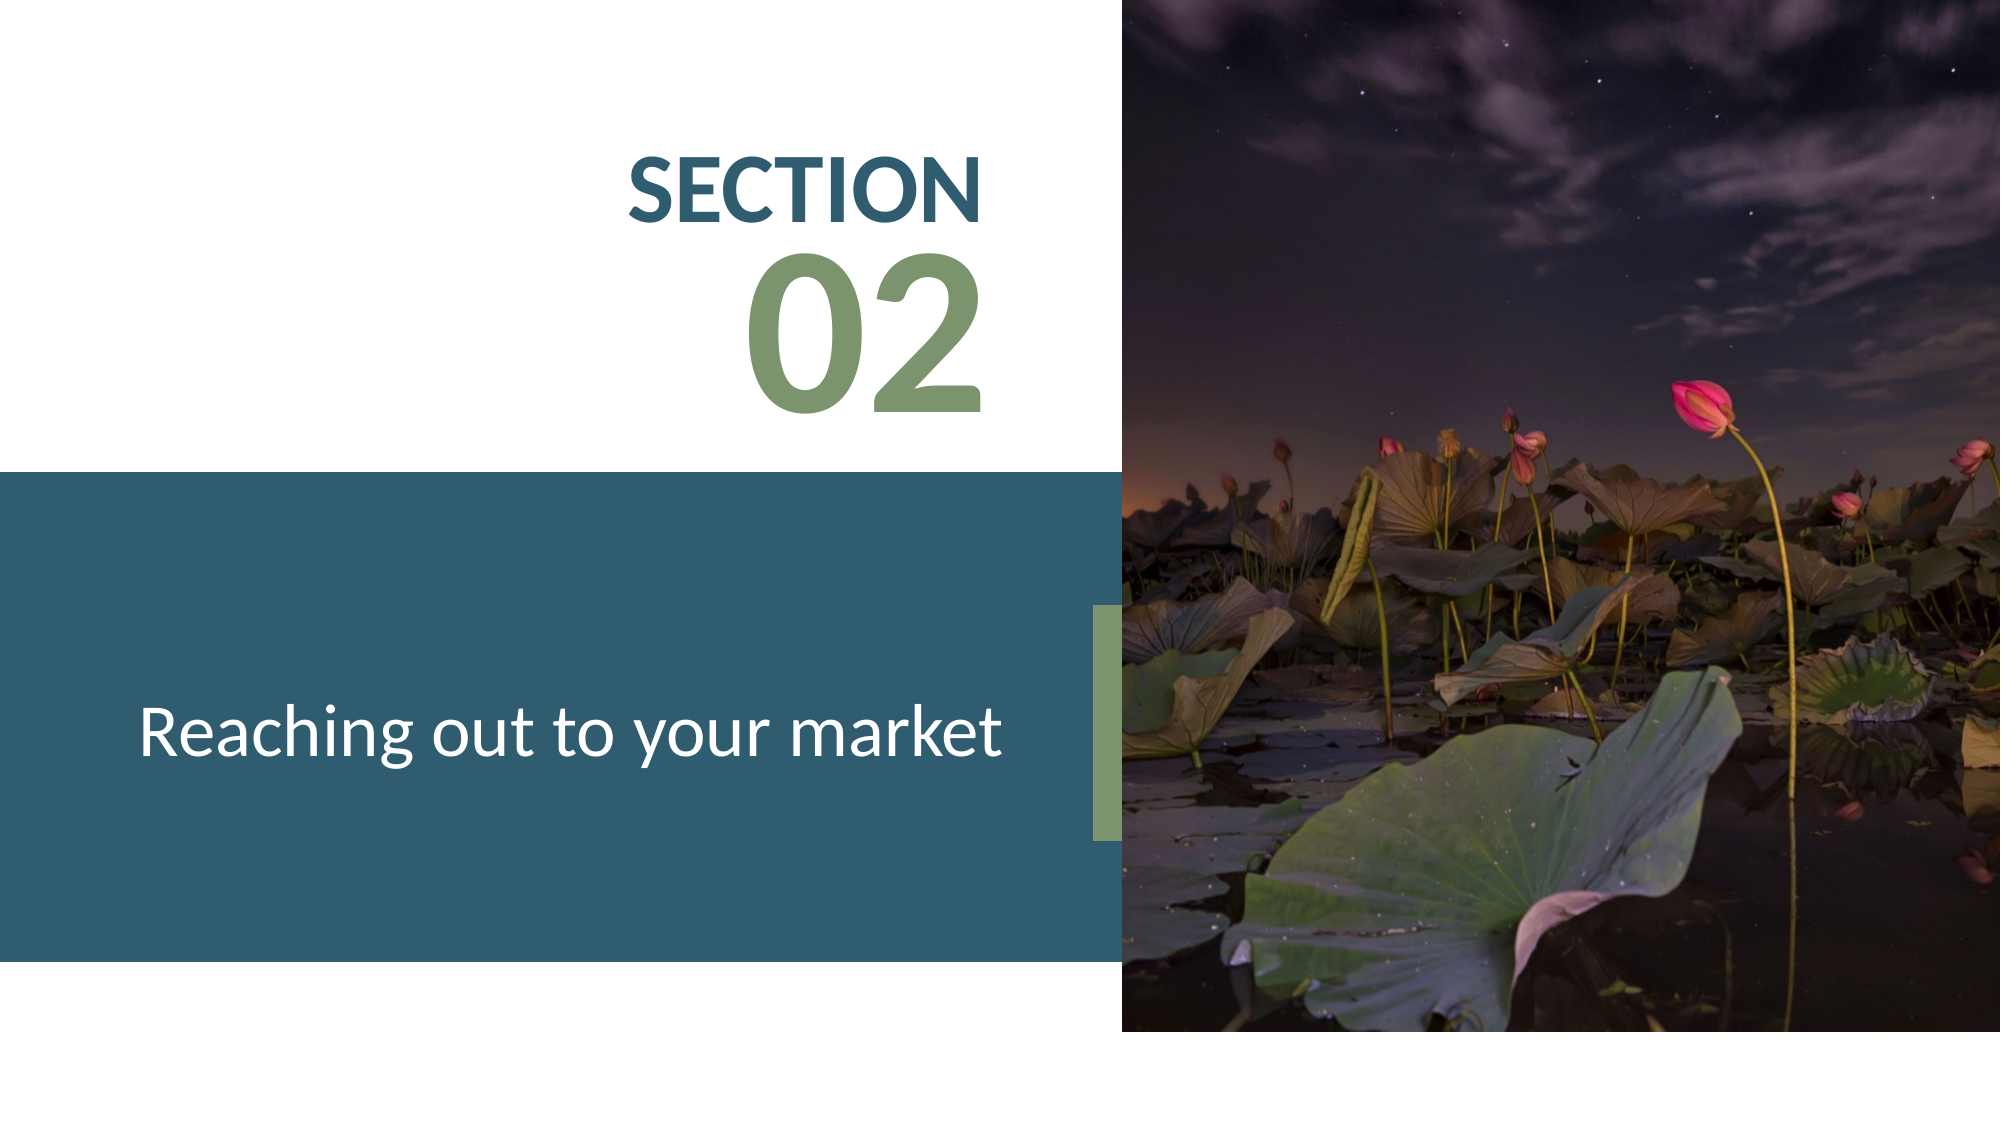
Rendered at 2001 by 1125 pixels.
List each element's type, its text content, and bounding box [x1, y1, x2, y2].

list SECTION [302, 115, 1000, 261]
list 02 [302, 163, 1005, 288]
list Reaching out to your market [115, 674, 1037, 834]
picture [1122, 0, 2000, 1032]
